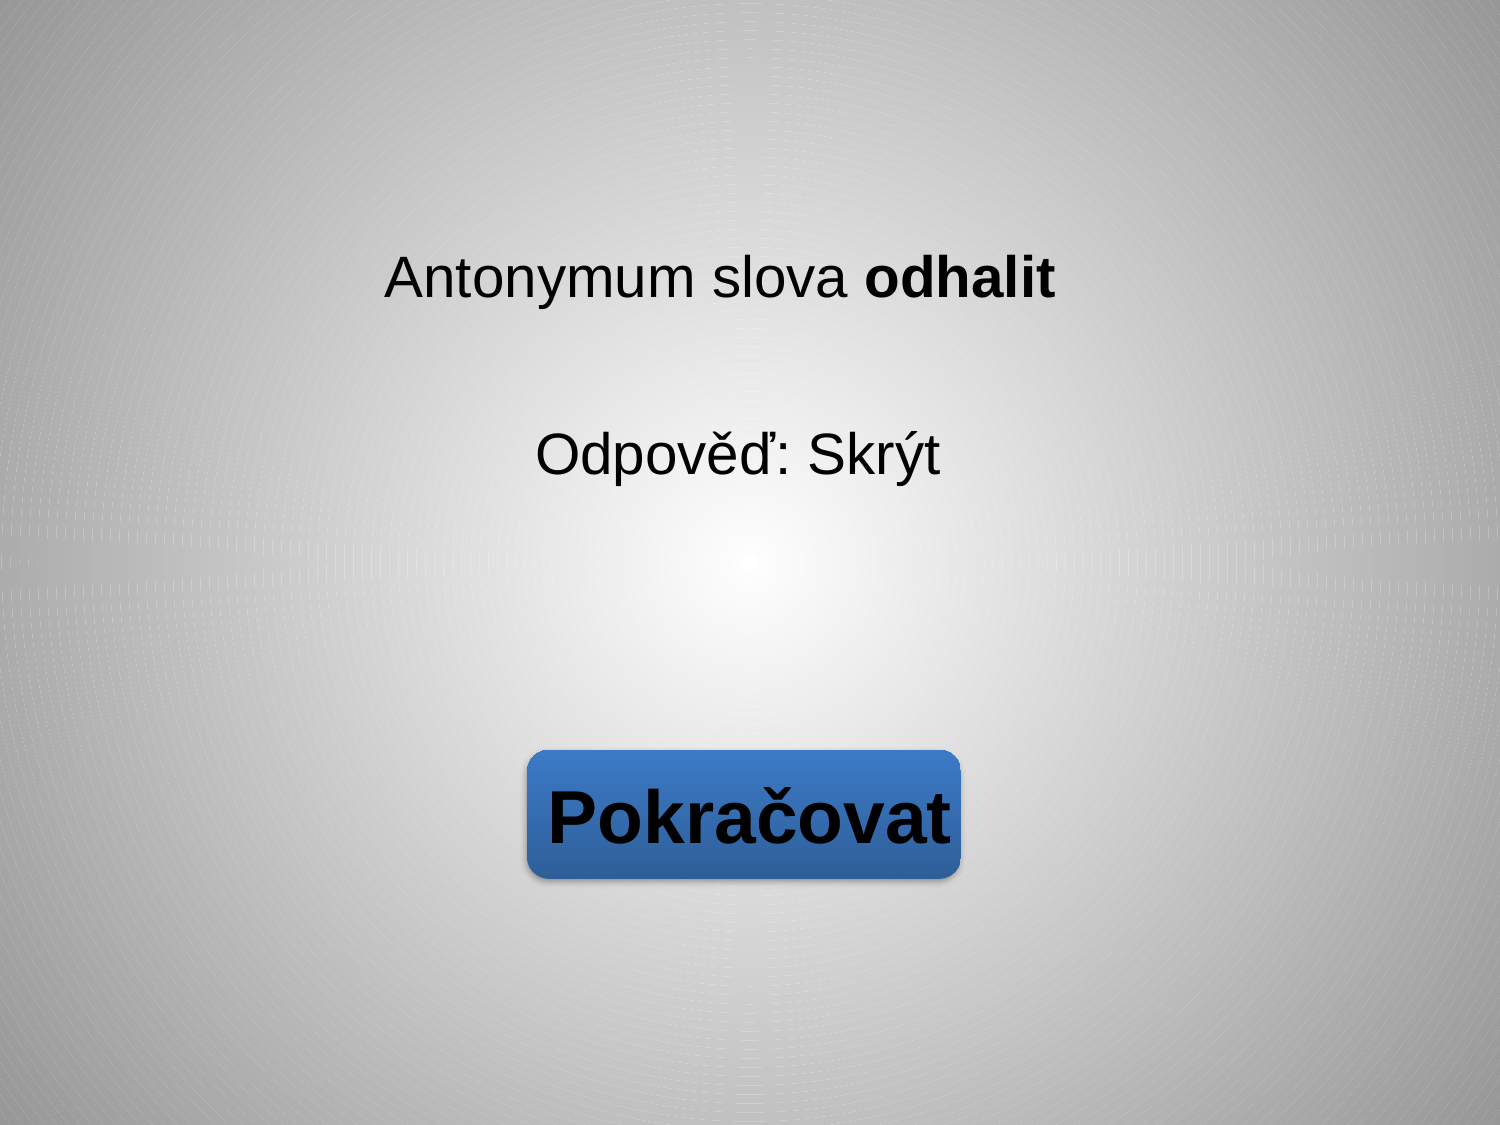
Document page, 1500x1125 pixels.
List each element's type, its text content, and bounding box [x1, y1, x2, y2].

text_box [530, 749, 959, 761]
text_box [529, 867, 959, 879]
text_box Pokračovat [246, 761, 1254, 867]
text_box Odpověď: Skrýt [478, 408, 998, 494]
text_box Antonymum slova odhalit [230, 231, 1211, 317]
